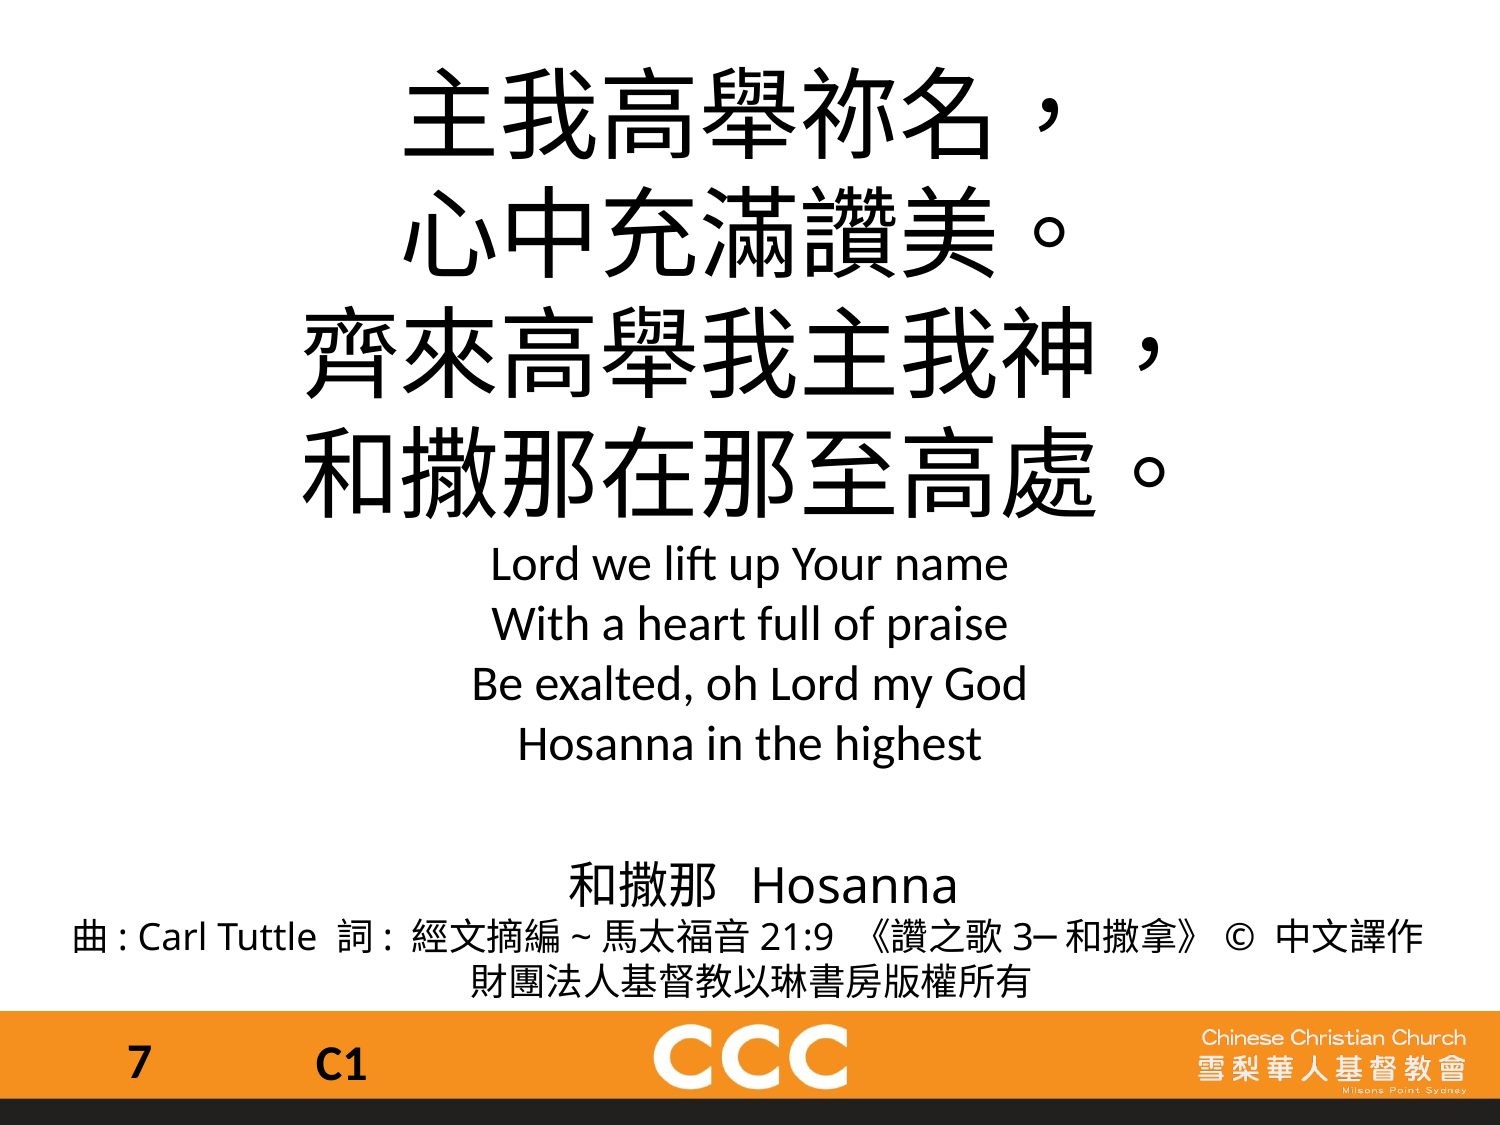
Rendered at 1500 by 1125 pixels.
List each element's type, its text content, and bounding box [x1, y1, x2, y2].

text_box 主我高舉祢名， 心中充滿讚美。 齊來高舉我主我神， 和撒那在那至高處。 Lord we lift up Your name With a heart full of praise Be exalted, oh Lord my God Hosanna in the highest [0, 43, 1500, 779]
picture [0, 1011, 1500, 1125]
text_box 和撒那 Hosanna 曲: Carl Tuttle 詞: 經文摘編~馬太福音21:9 《讚之歌3─和撒拿》© 中文譯作 財團法人基督教以琳書房版權所有 [2, 845, 1500, 1011]
slide_number 7 [112, 1020, 215, 1094]
text_box C1 [301, 1023, 431, 1099]
